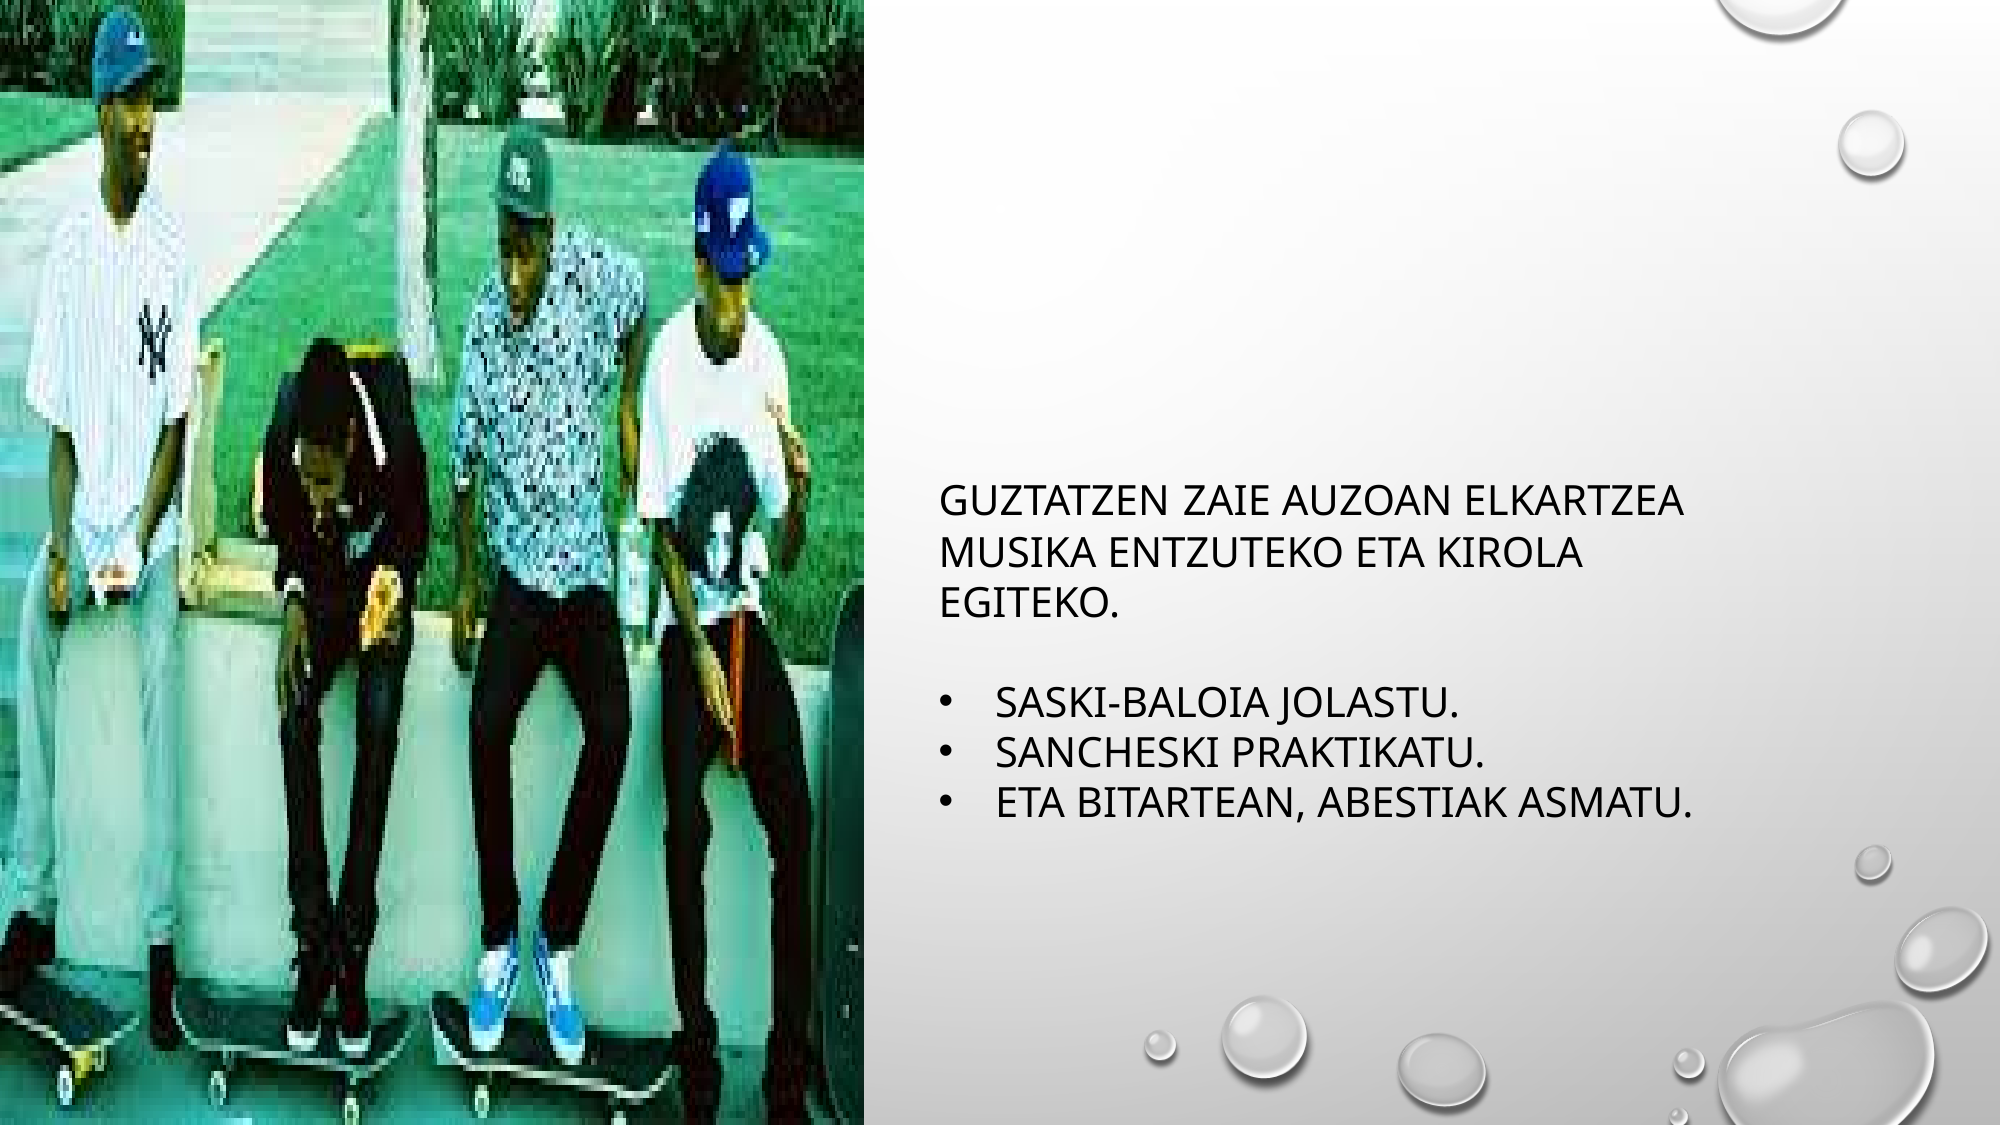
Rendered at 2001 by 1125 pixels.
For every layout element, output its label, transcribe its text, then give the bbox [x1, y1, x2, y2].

picture [865, 0, 2000, 1125]
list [0, 0, 865, 1125]
text_box GUZTATZEN ZAIE AUZOAN ELKARTZEA MUSIKA ENTZUTEKO ETA KIROLA EGITEKO. SASKI-BALOIA JOLASTU. SANCHESKI PRAKTIKATU. ETA BITARTEAN, ABESTIAK ASMATU. [923, 457, 1764, 983]
